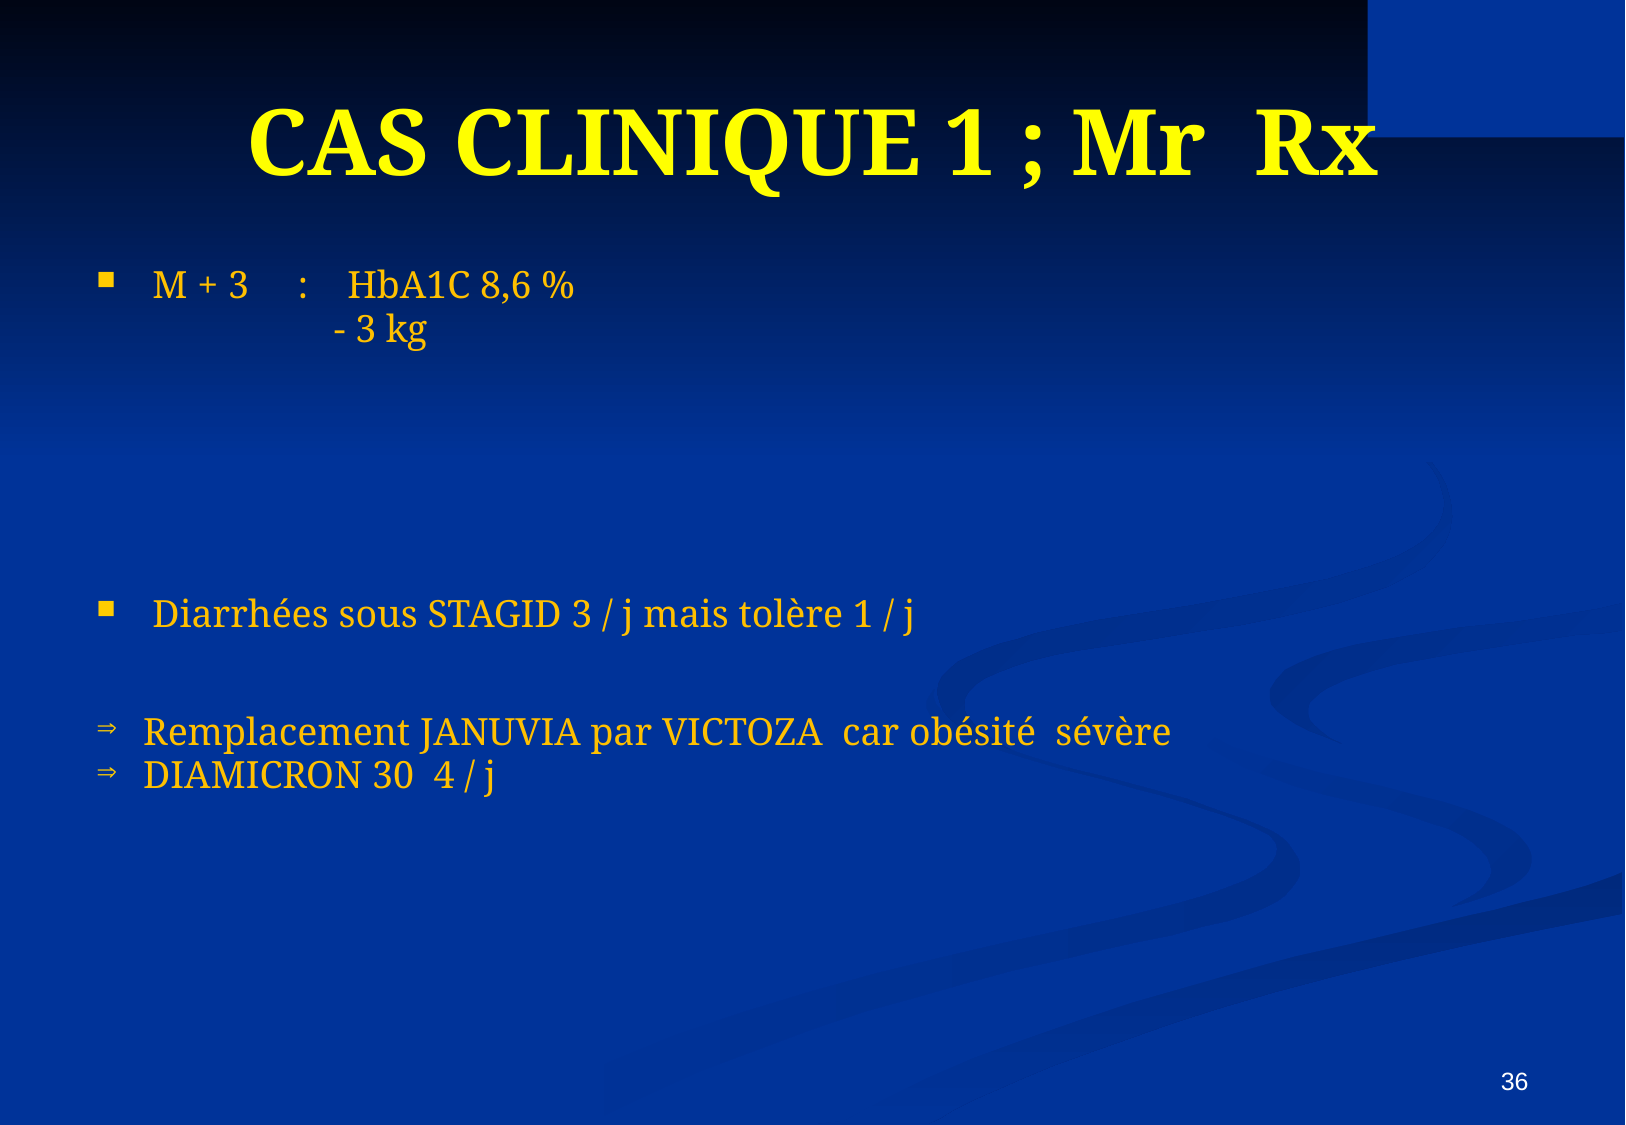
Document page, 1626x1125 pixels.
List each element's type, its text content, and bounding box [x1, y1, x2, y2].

list M + 3 : HbA1C 8,6 % - 3 kg Diarrhées sous STAGID 3 / j mais tolère 1 / j Remplacement JANUVIA par VICTOZA car obésité sévère DIAMICRON 30 4 / j [81, 262, 1449, 1005]
title CAS CLINIQUE 1 ; Mr Rx [81, 45, 1544, 233]
slide_number 36 [1164, 1025, 1544, 1104]
